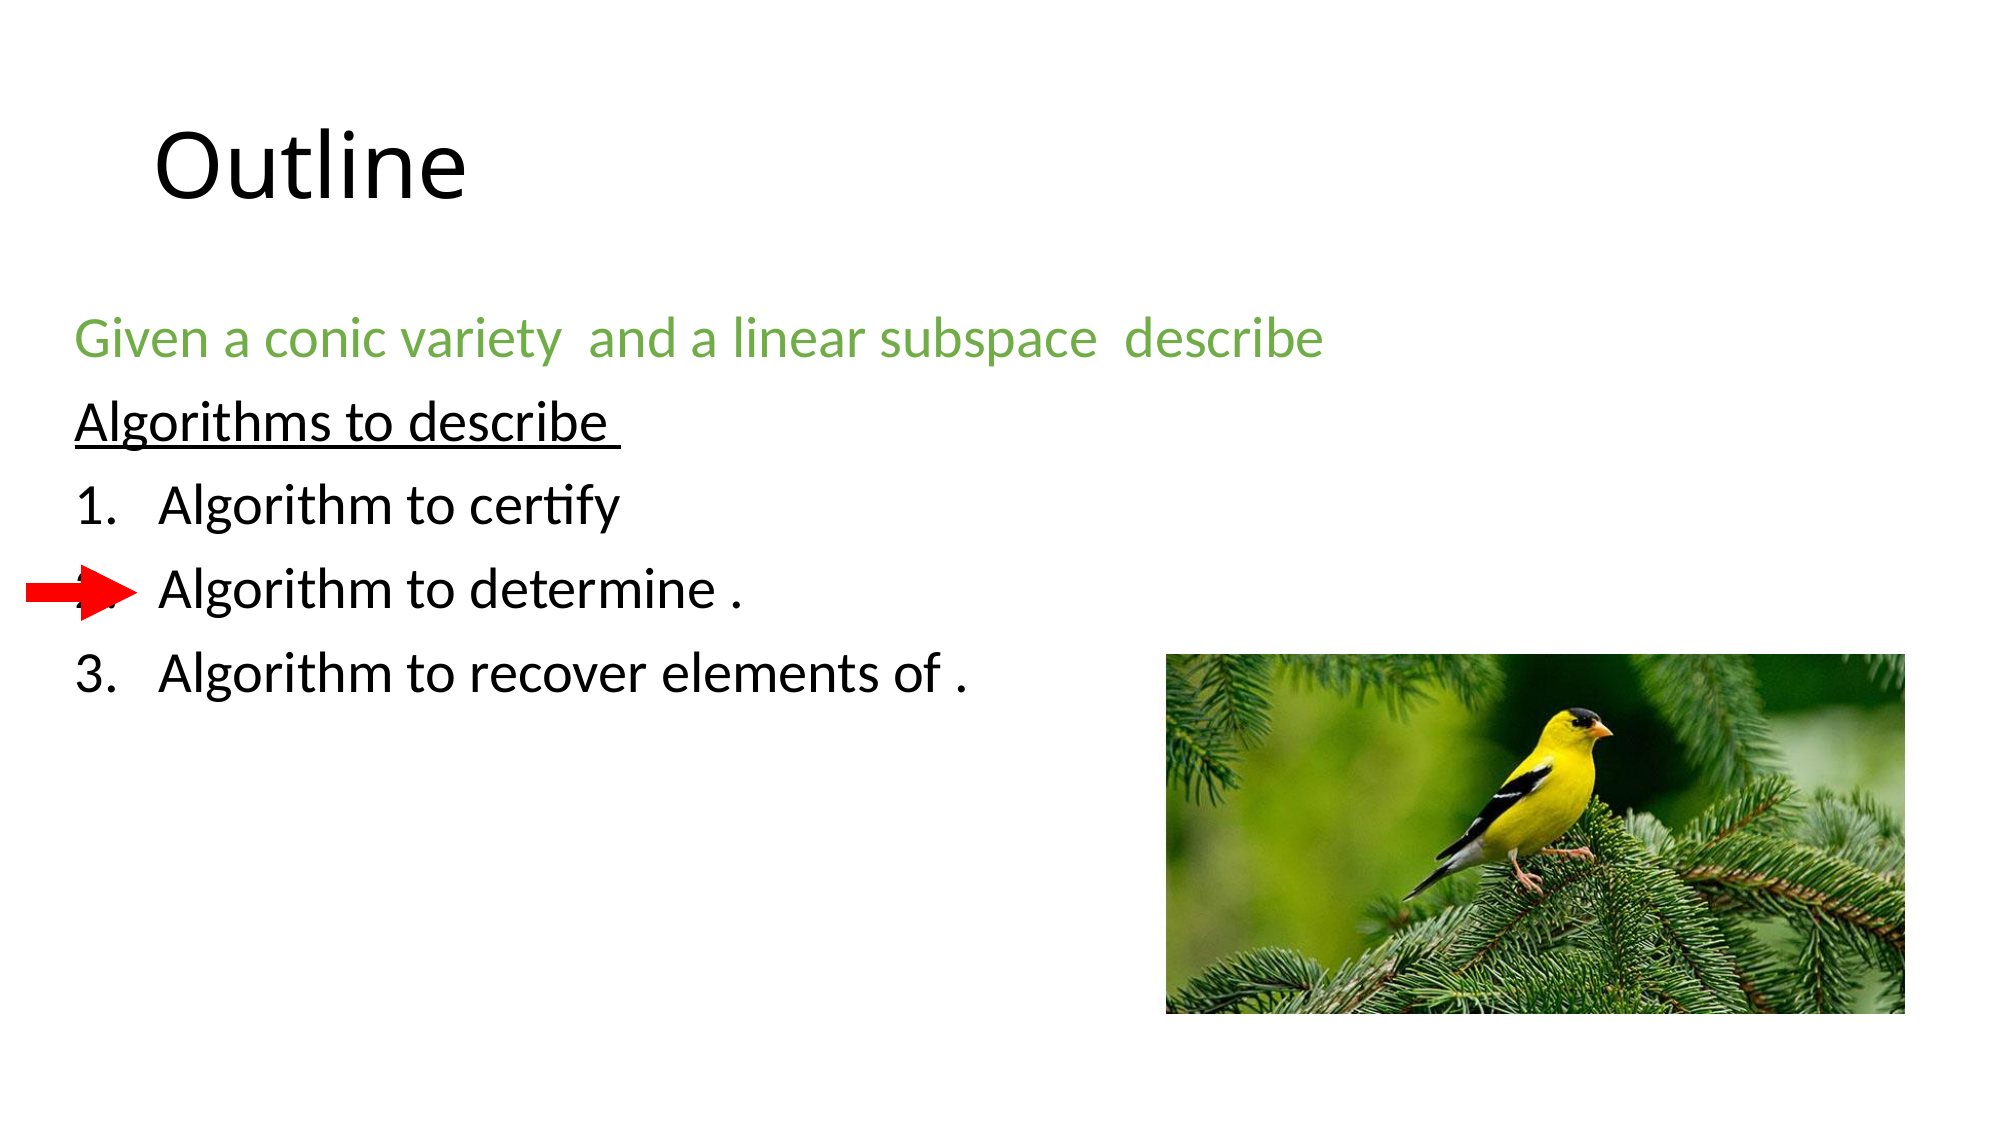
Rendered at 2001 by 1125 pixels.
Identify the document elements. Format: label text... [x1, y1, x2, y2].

title Outline [137, 59, 1863, 278]
picture [1126, 654, 1944, 1014]
